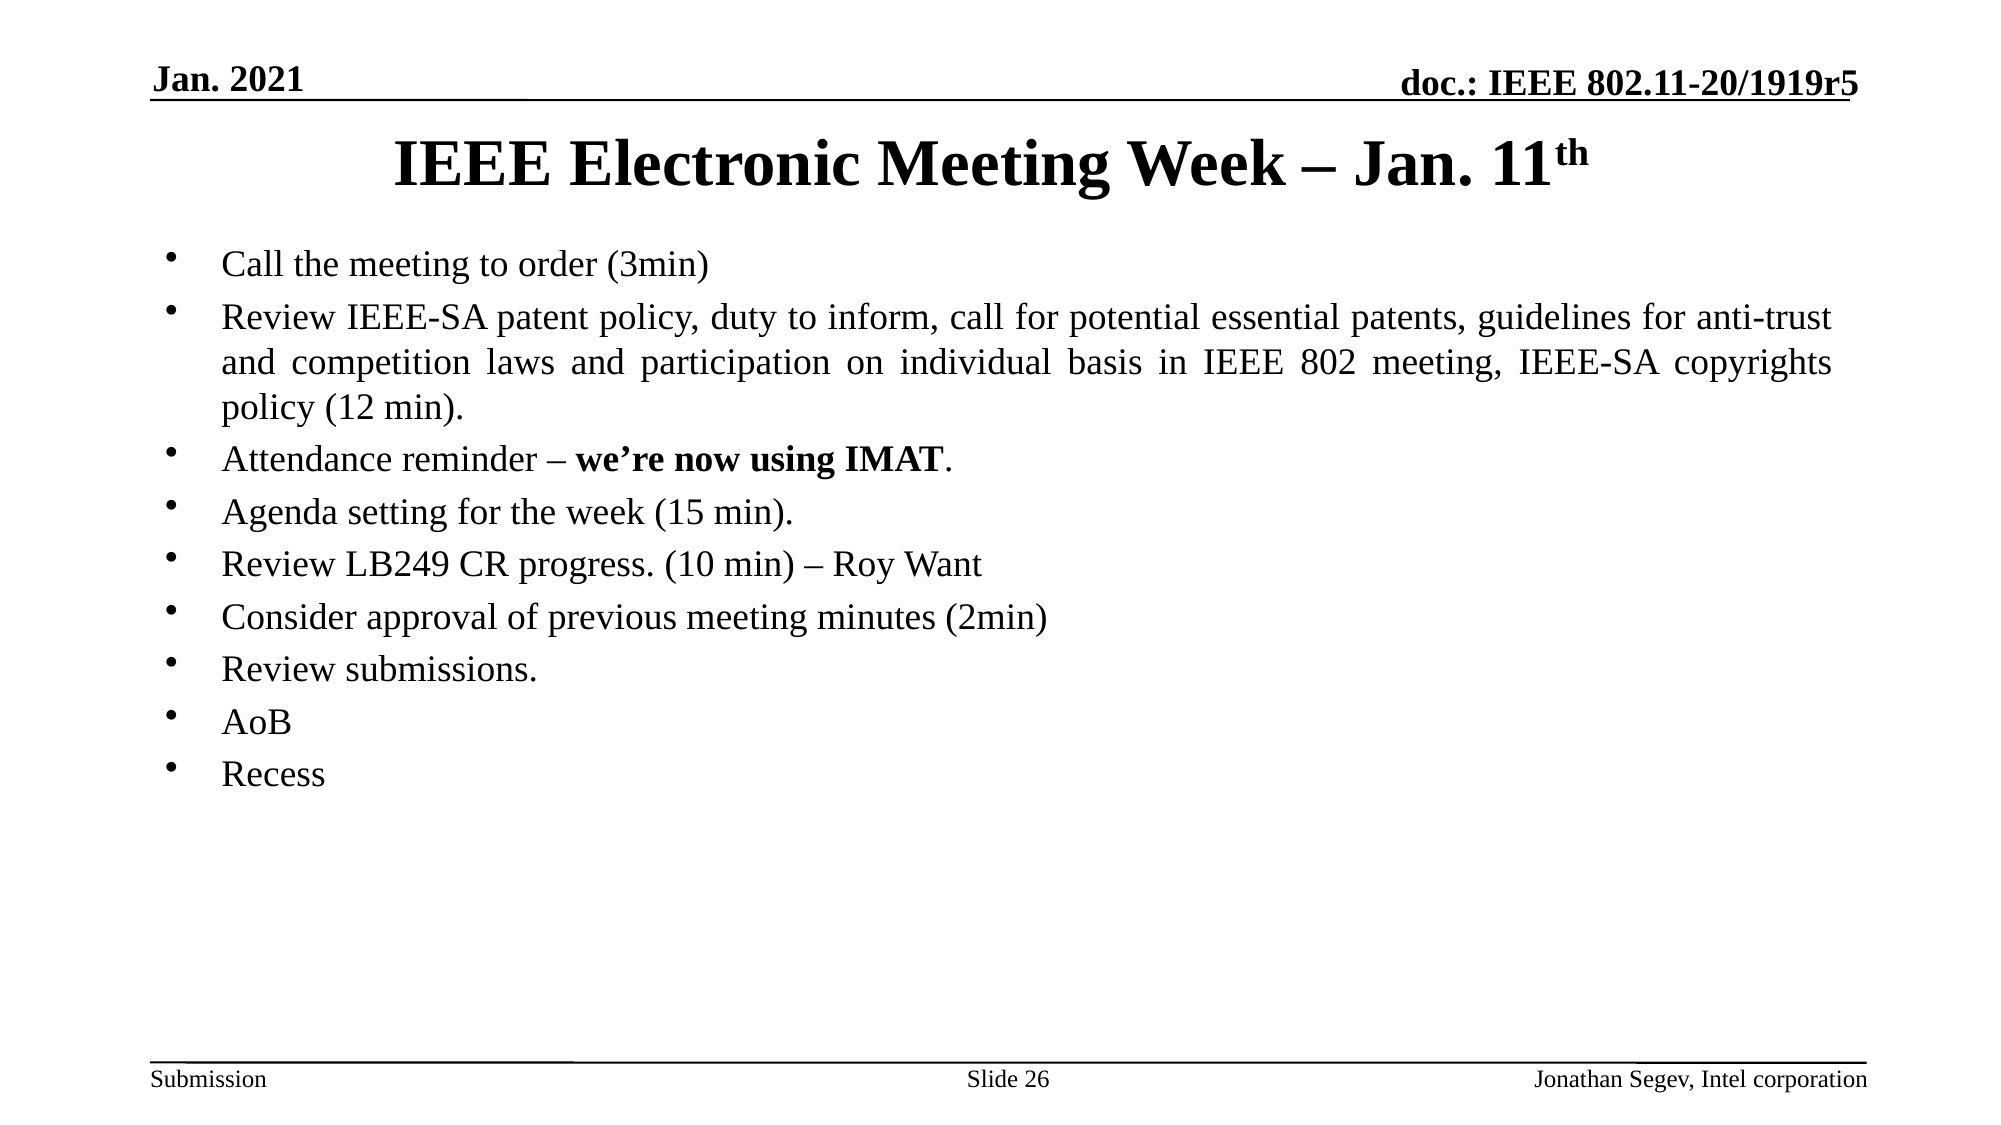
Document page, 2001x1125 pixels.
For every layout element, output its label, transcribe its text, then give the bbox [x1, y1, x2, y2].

title IEEE Electronic Meeting Week – Jan. 11th [149, 112, 1850, 205]
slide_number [152, 54, 563, 100]
footer Jonathan Segev, Intel corporation [1171, 1061, 1869, 1093]
slide_number Slide 26 [950, 1061, 1067, 1123]
list Call the meeting to order (3min) Review IEEE-SA patent policy, duty to inform, call for potential essential patents, guidelines for anti-trust and competition laws and participation on individual basis in IEEE 802 meeting, IEEE-SA copyrights policy (12 min). Attendance reminder – we’re now using IMAT. Agenda setting for the week (15 min). Review LB249 CR progress. (10 min) – Roy Want Consider approval of previous meeting minutes (2min) Review submissions. AoB Recess [149, 231, 1850, 1000]
